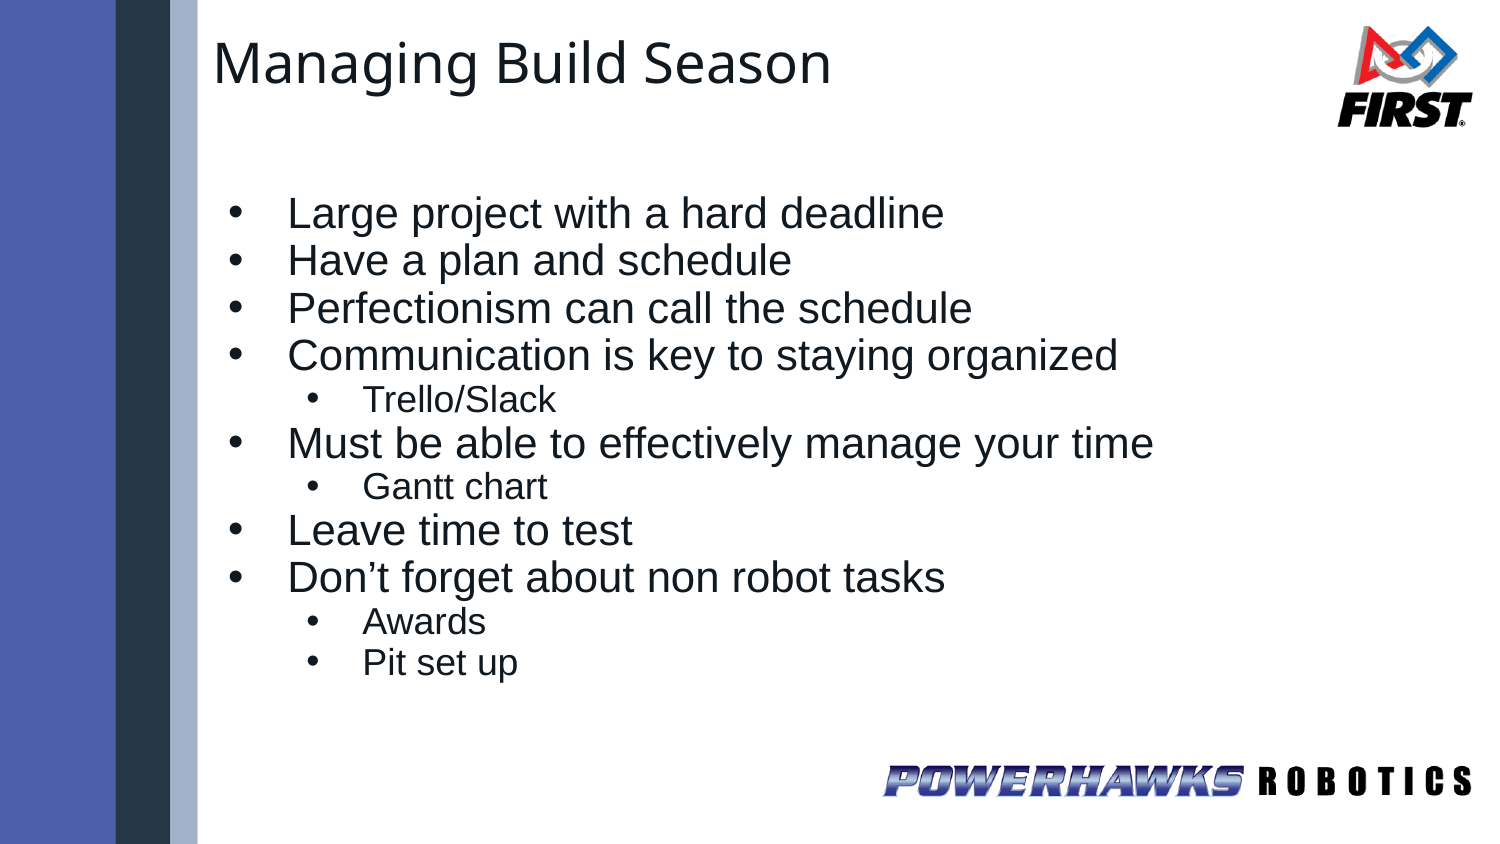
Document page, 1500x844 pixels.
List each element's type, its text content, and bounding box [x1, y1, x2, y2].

title Managing Build Season [201, 0, 1315, 131]
list Large project with a hard deadline Have a plan and schedule Perfectionism can call the schedule Communication is key to staying organized Trello/Slack Must be able to effectively manage your time Gantt chart Leave time to test Don’t forget about non robot tasks Awards Pit set up [201, 179, 1315, 749]
picture [0, 0, 1500, 844]
